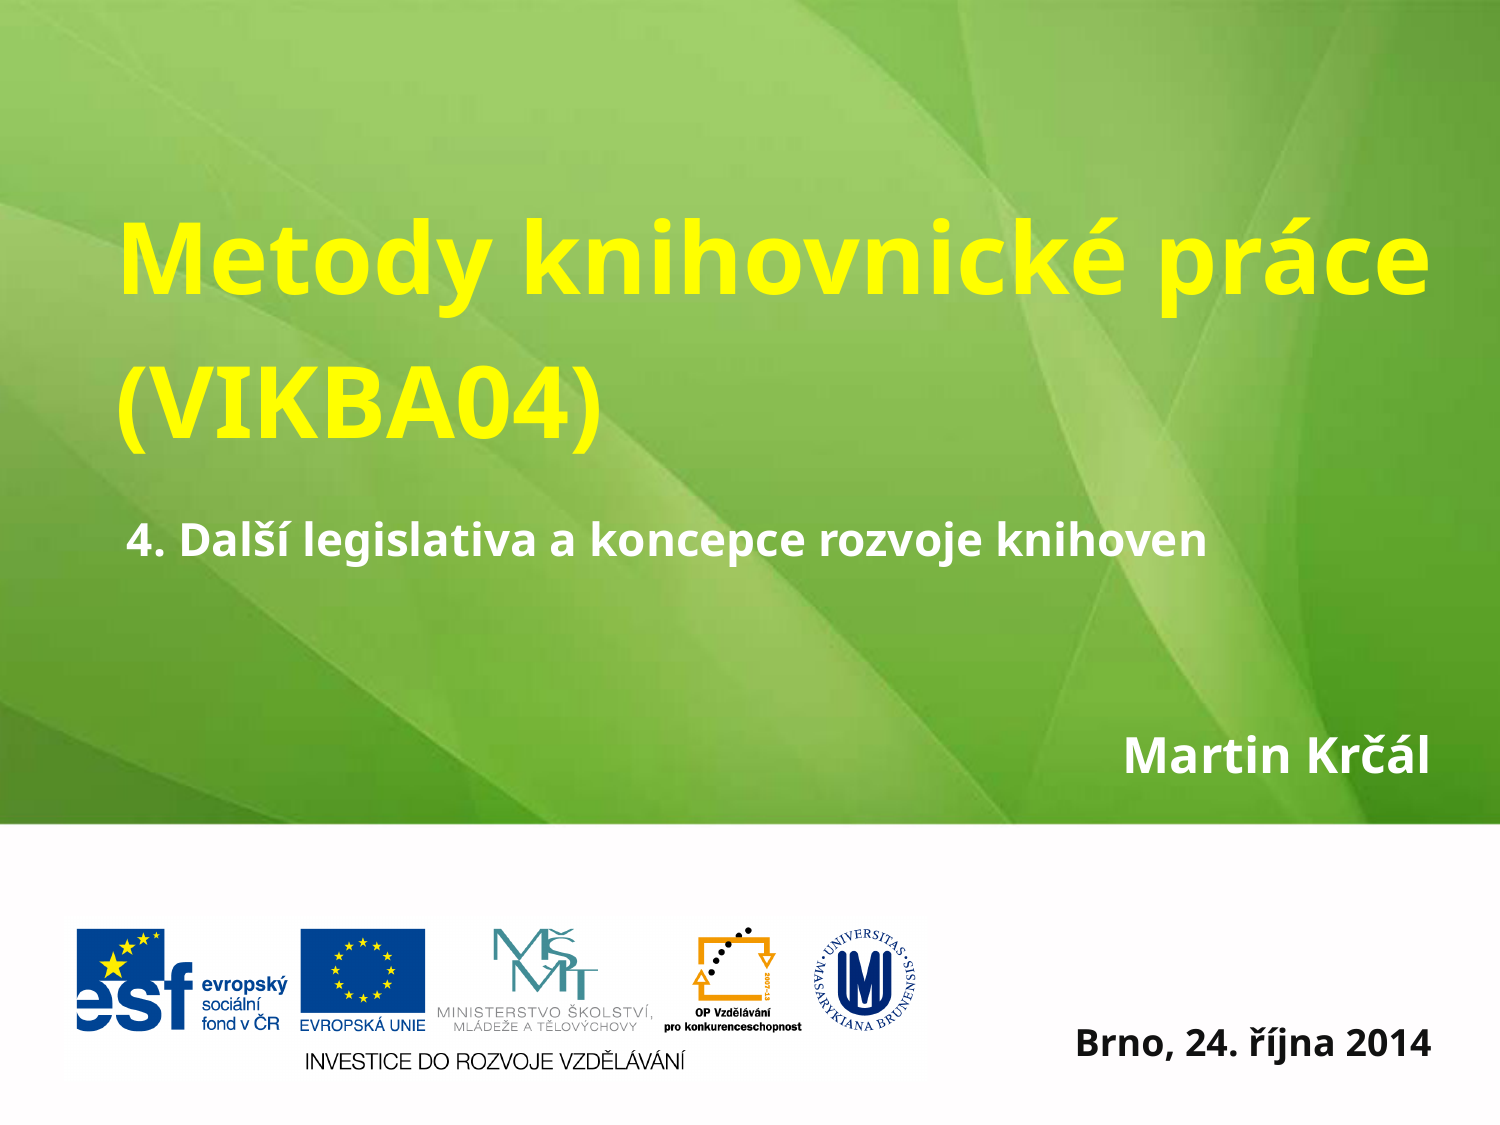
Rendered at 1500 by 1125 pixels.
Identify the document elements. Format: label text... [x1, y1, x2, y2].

picture [0, 0, 1500, 1125]
text_box Brno, 24. října 2014 [932, 1011, 1447, 1072]
title Metody knihovnické práce (VIKBA04) [100, 78, 1459, 551]
text_box 4. Další legislativa a koncepce rozvoje knihoven [112, 503, 1412, 574]
subtitle Martin Krčál [844, 716, 1447, 788]
